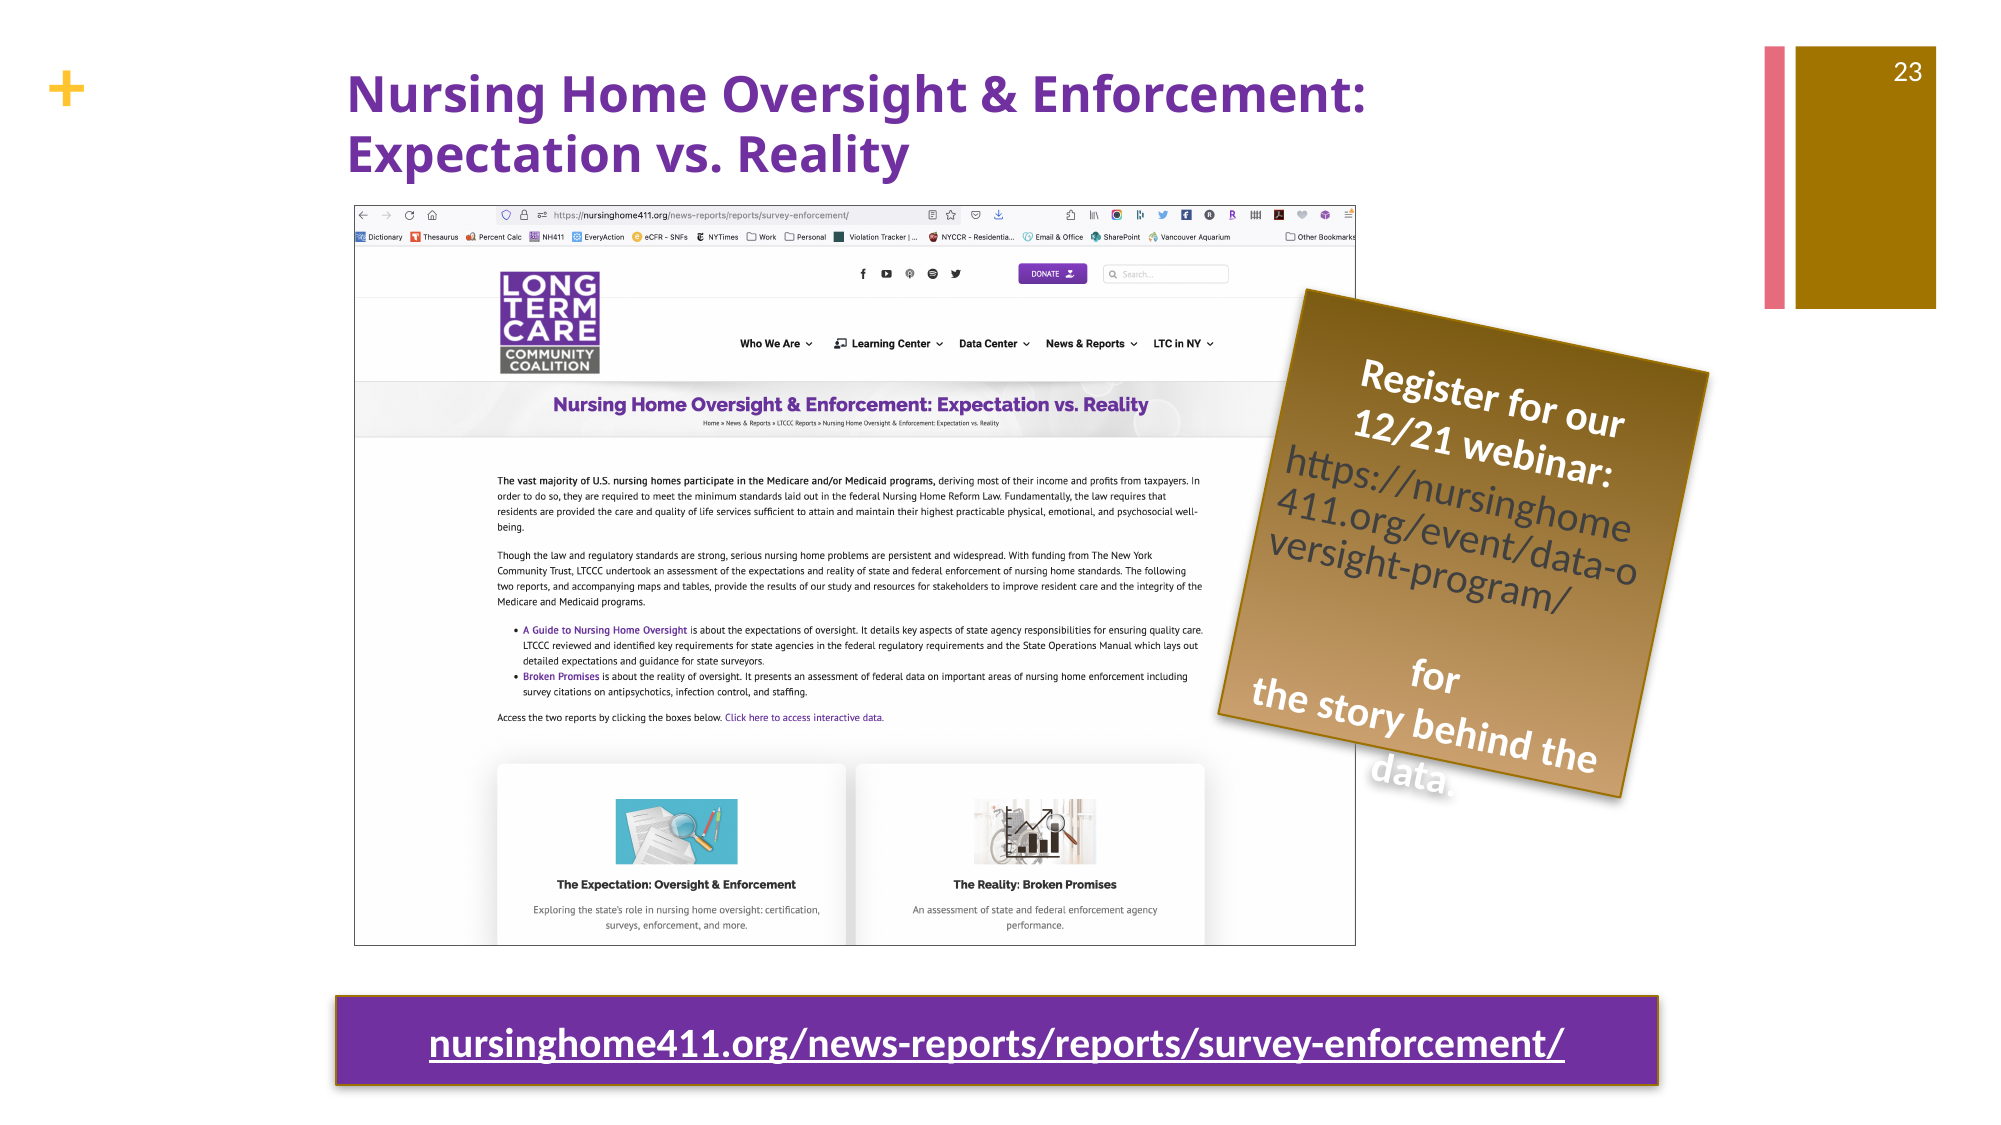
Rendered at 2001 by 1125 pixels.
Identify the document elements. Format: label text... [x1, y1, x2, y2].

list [353, 205, 1357, 946]
text_box nursinghome411.org/news-reports/reports/survey-enforcement/ [335, 995, 1659, 1086]
text_box Register for our 12/21 webinar: https://nursinghome 411.org/event/data-oversight-program/ for the story behind the data. [1363, 300, 1710, 799]
title Nursing Home Oversight & Enforcement: Expectation vs. Reality [331, 54, 1572, 238]
slide_number 23 [1816, 39, 1938, 100]
